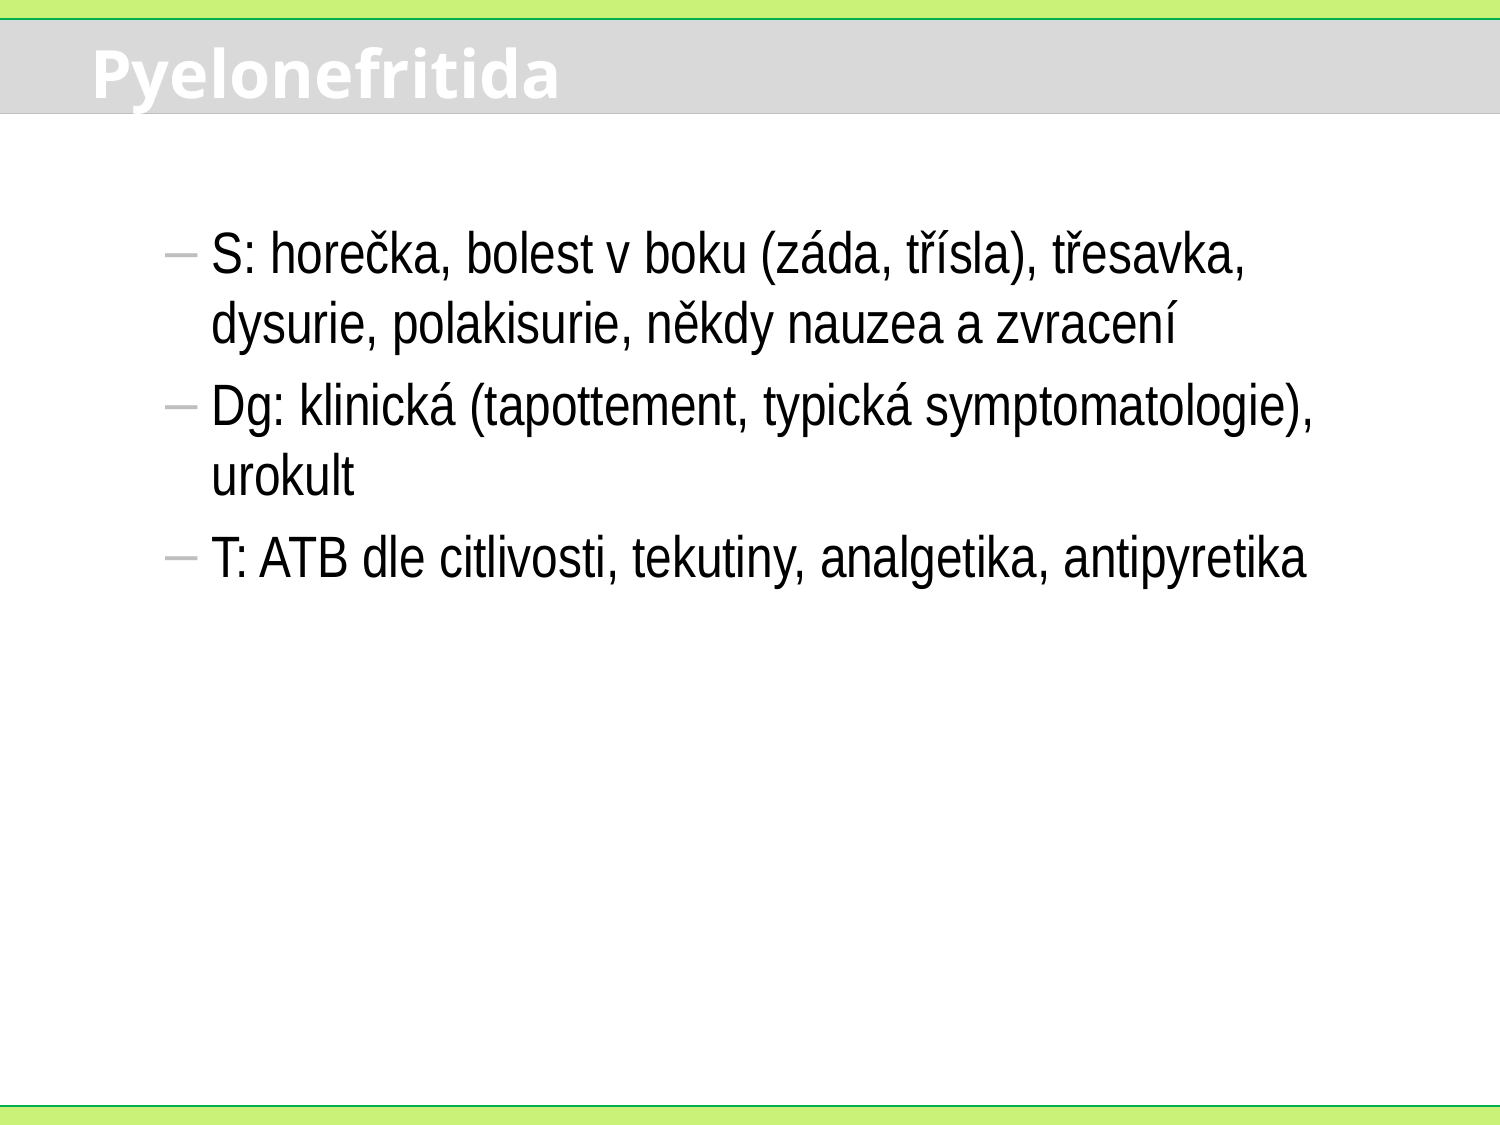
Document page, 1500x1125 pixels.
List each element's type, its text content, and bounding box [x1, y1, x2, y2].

list S: horečka, bolest v boku (záda, třísla), třesavka, dysurie, polakisurie, někdy nauzea a zvracení Dg: klinická (tapottement, typická symptomatologie), urokult T: ATB dle citlivosti, tekutiny, analgetika, antipyretika [75, 208, 1425, 1035]
title Pyelonefritida [75, 30, 1425, 114]
